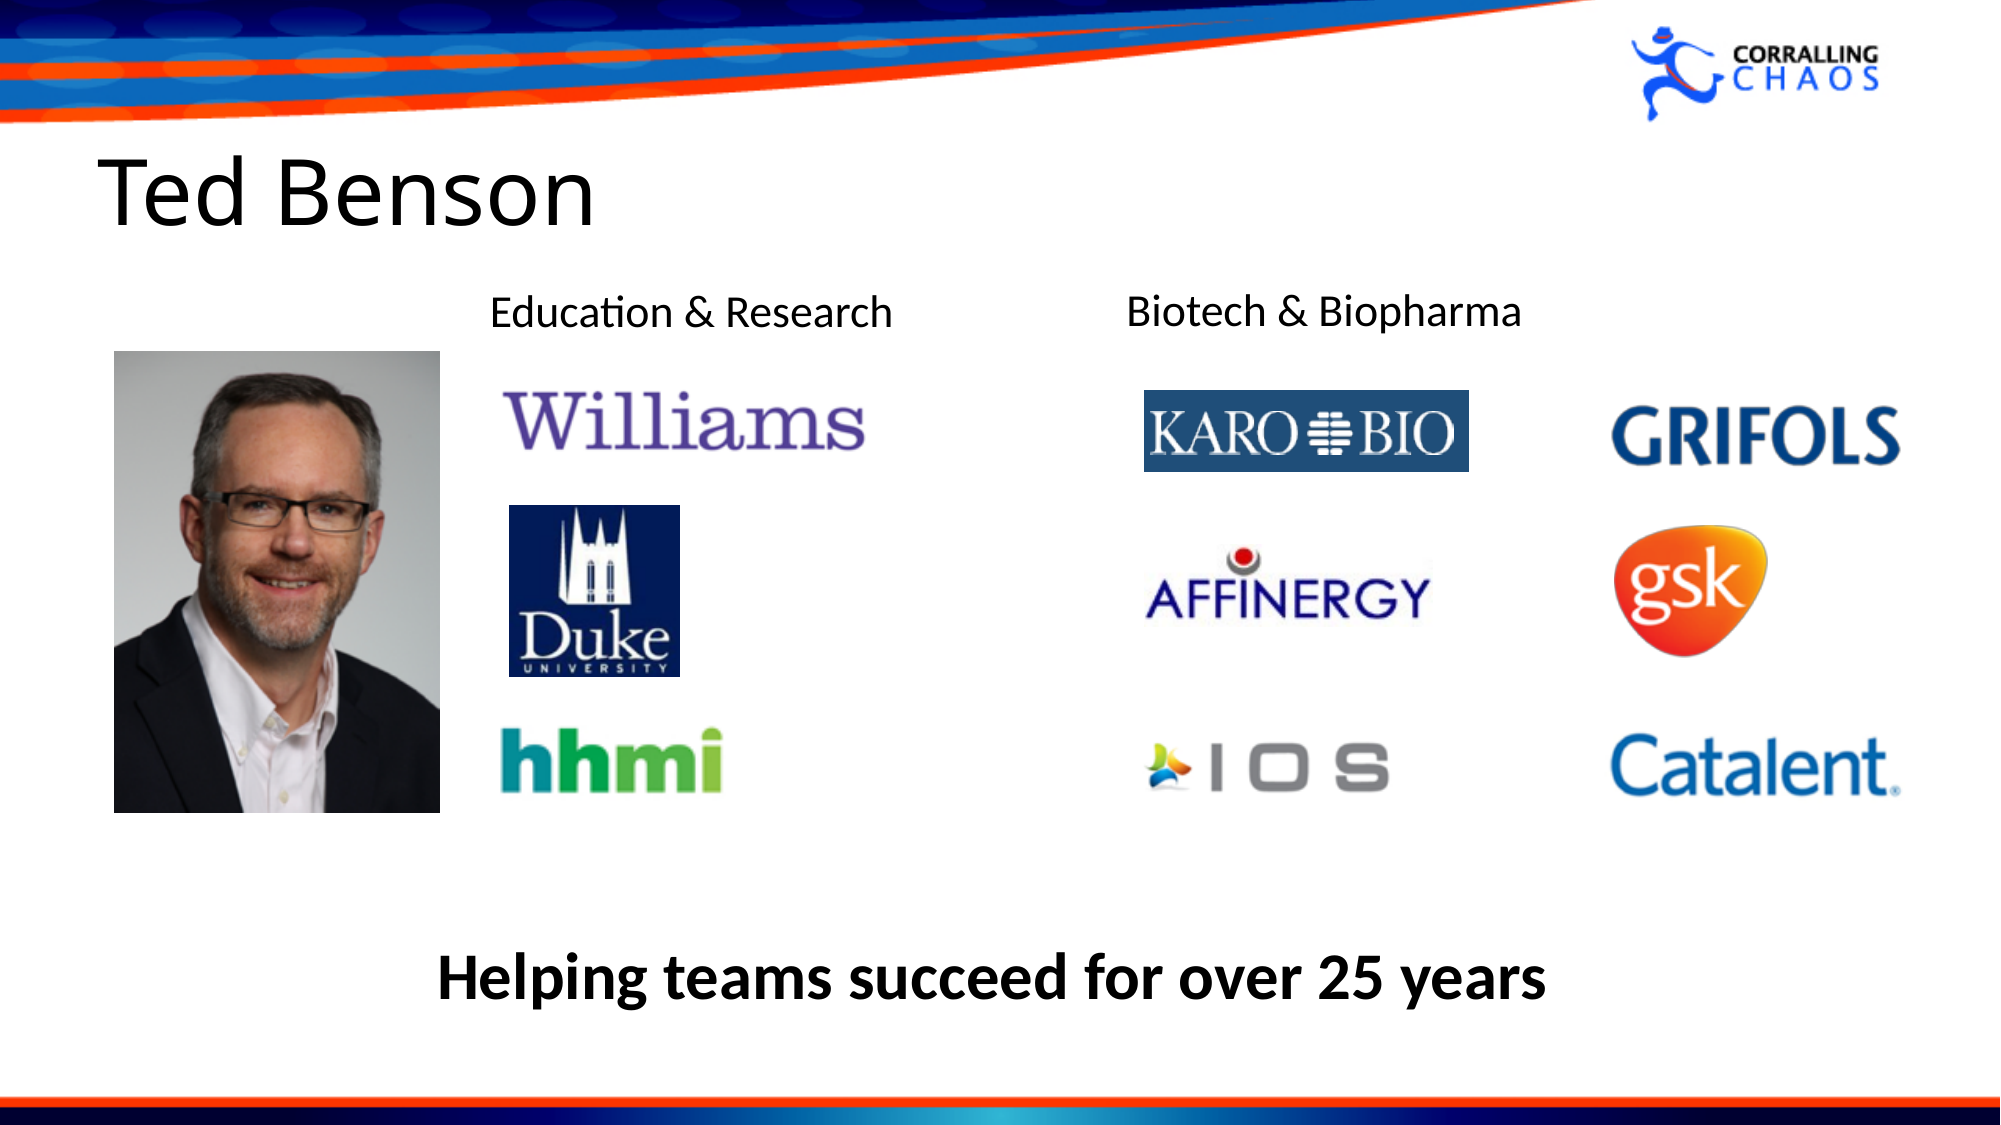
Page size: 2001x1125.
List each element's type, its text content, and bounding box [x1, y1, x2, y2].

text_box Education & Research [474, 273, 909, 344]
text_box Helping teams succeed for over 25 years [422, 925, 1578, 1021]
text_box Biotech & Biopharma [1111, 273, 1538, 344]
title Ted Benson [82, 86, 1808, 305]
picture [0, 0, 2000, 1125]
